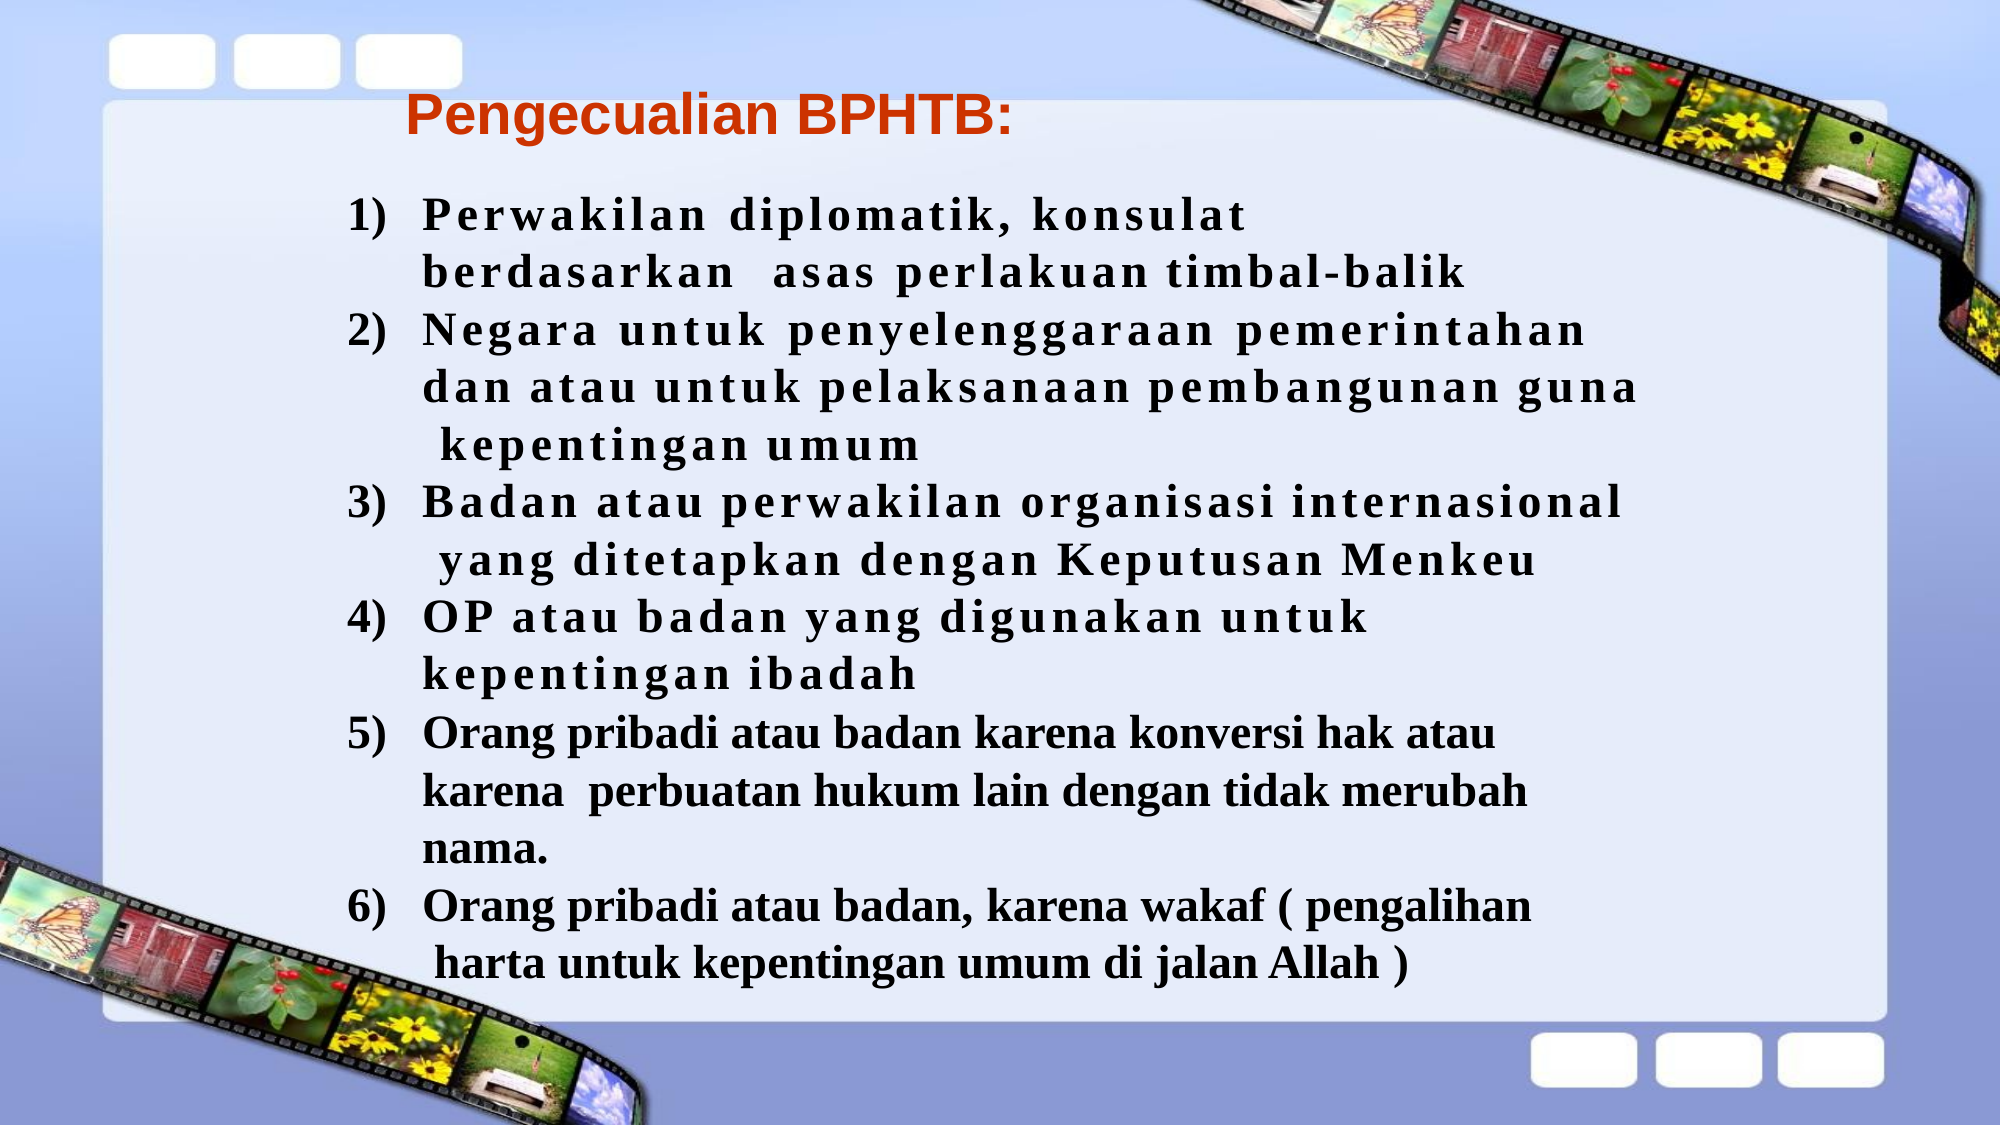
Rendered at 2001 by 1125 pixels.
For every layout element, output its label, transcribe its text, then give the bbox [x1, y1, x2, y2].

text_box Perwakilan diplomatik, konsulat berdasarkan asas perlakuan timbal-balik Negara untuk penyelenggaraan pemerintahan dan atau untuk pelaksanaan pembangunan guna kepentingan umum Badan atau perwakilan organisasi internasional yang ditetapkan dengan Keputusan Menkeu OP atau badan yang digunakan untuk kepentingan ibadah Orang pribadi atau badan karena konversi hak atau karena perbuatan hukum lain dengan tidak merubah nama. Orang pribadi atau badan, karena wakaf ( pengalihan harta untuk kepentingan umum di jalan Allah ) [344, 180, 1652, 989]
picture [0, 0, 2000, 1125]
title Pengecualian BPHTB: [403, 74, 1021, 180]
